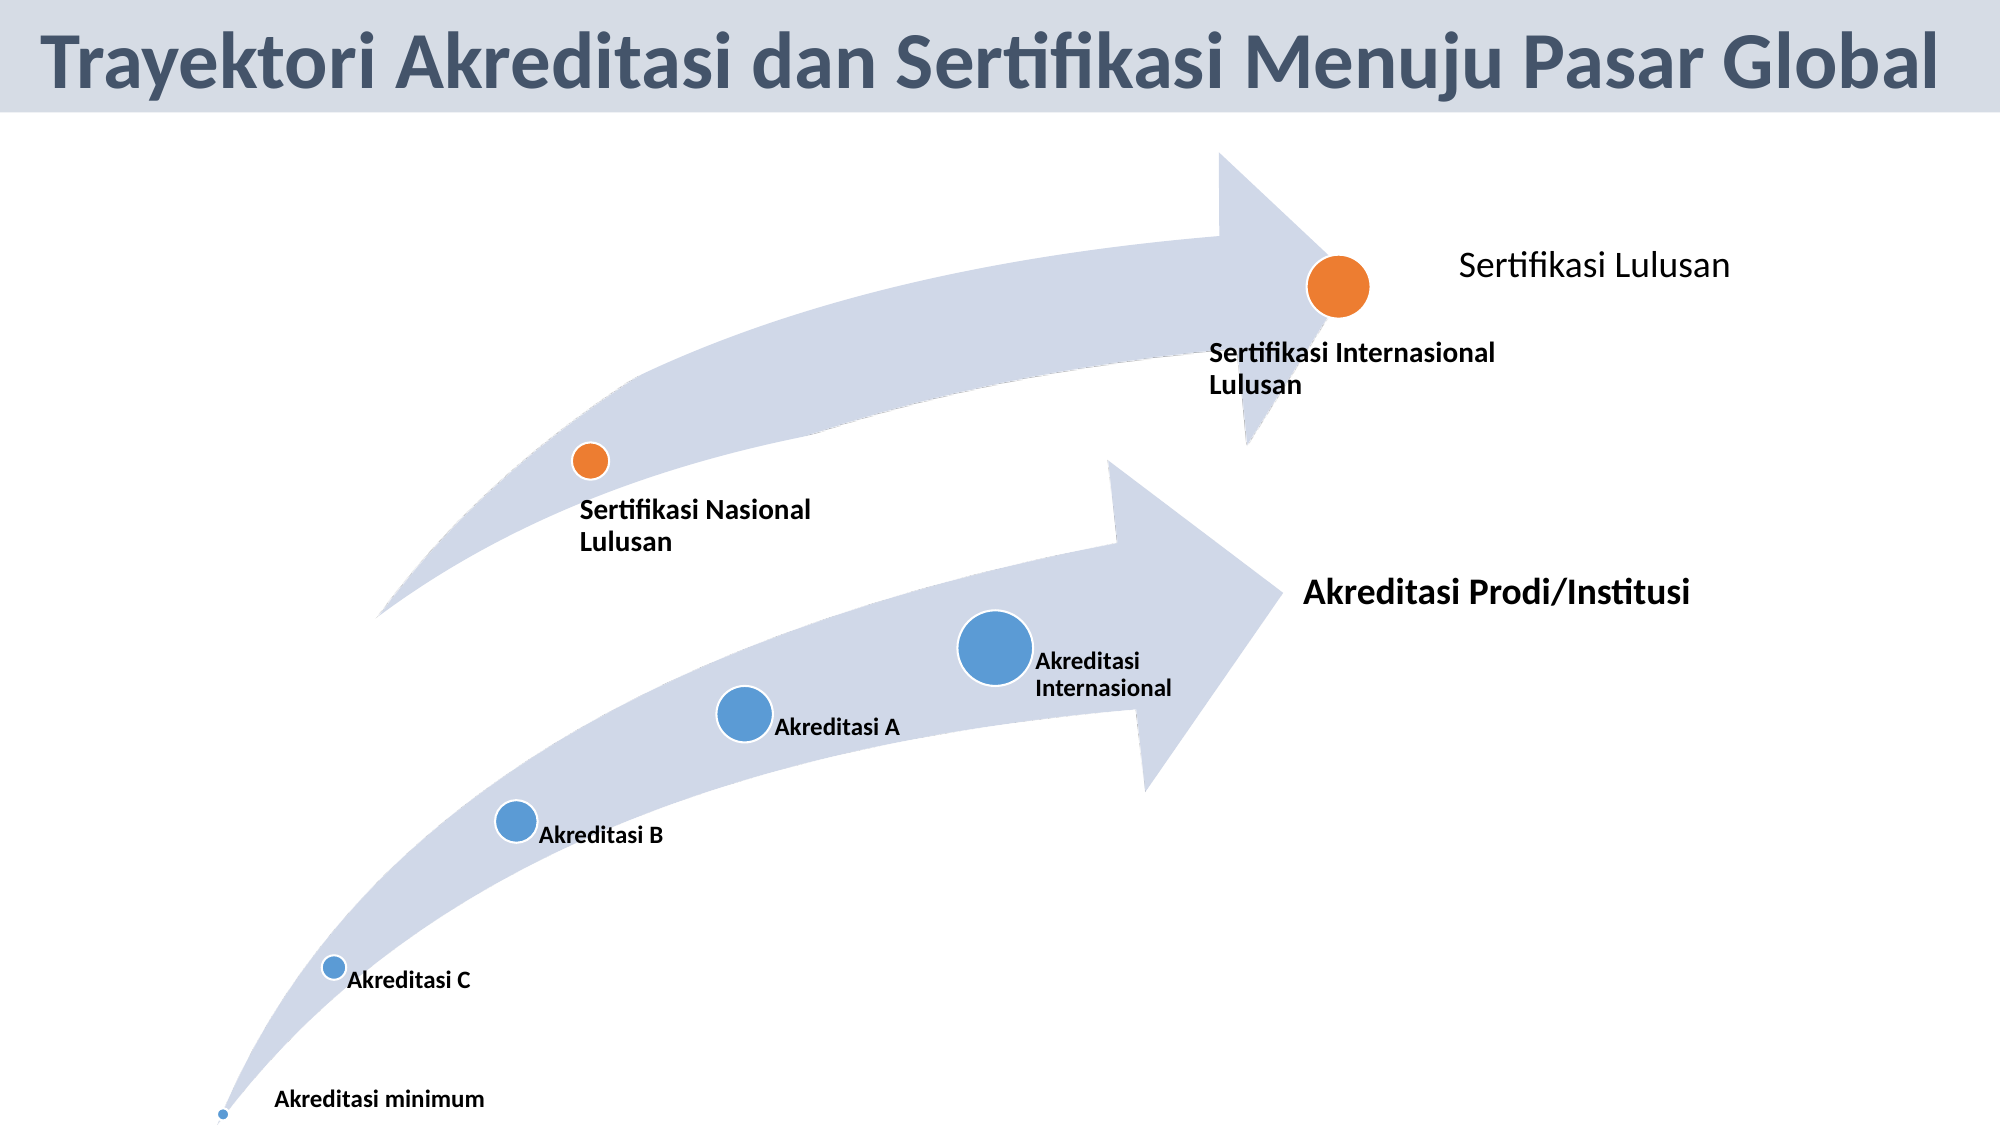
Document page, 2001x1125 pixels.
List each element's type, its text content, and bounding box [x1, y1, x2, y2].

text_box Akreditasi Prodi/Institusi [1667, 559, 1707, 620]
text_box Trayektori Akreditasi dan Sertifikasi Menuju Pasar Global [0, 0, 2000, 113]
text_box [83, 459, 1417, 1125]
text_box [333, 112, 1667, 780]
text_box Sertifikasi Lulusan [1667, 232, 1746, 292]
